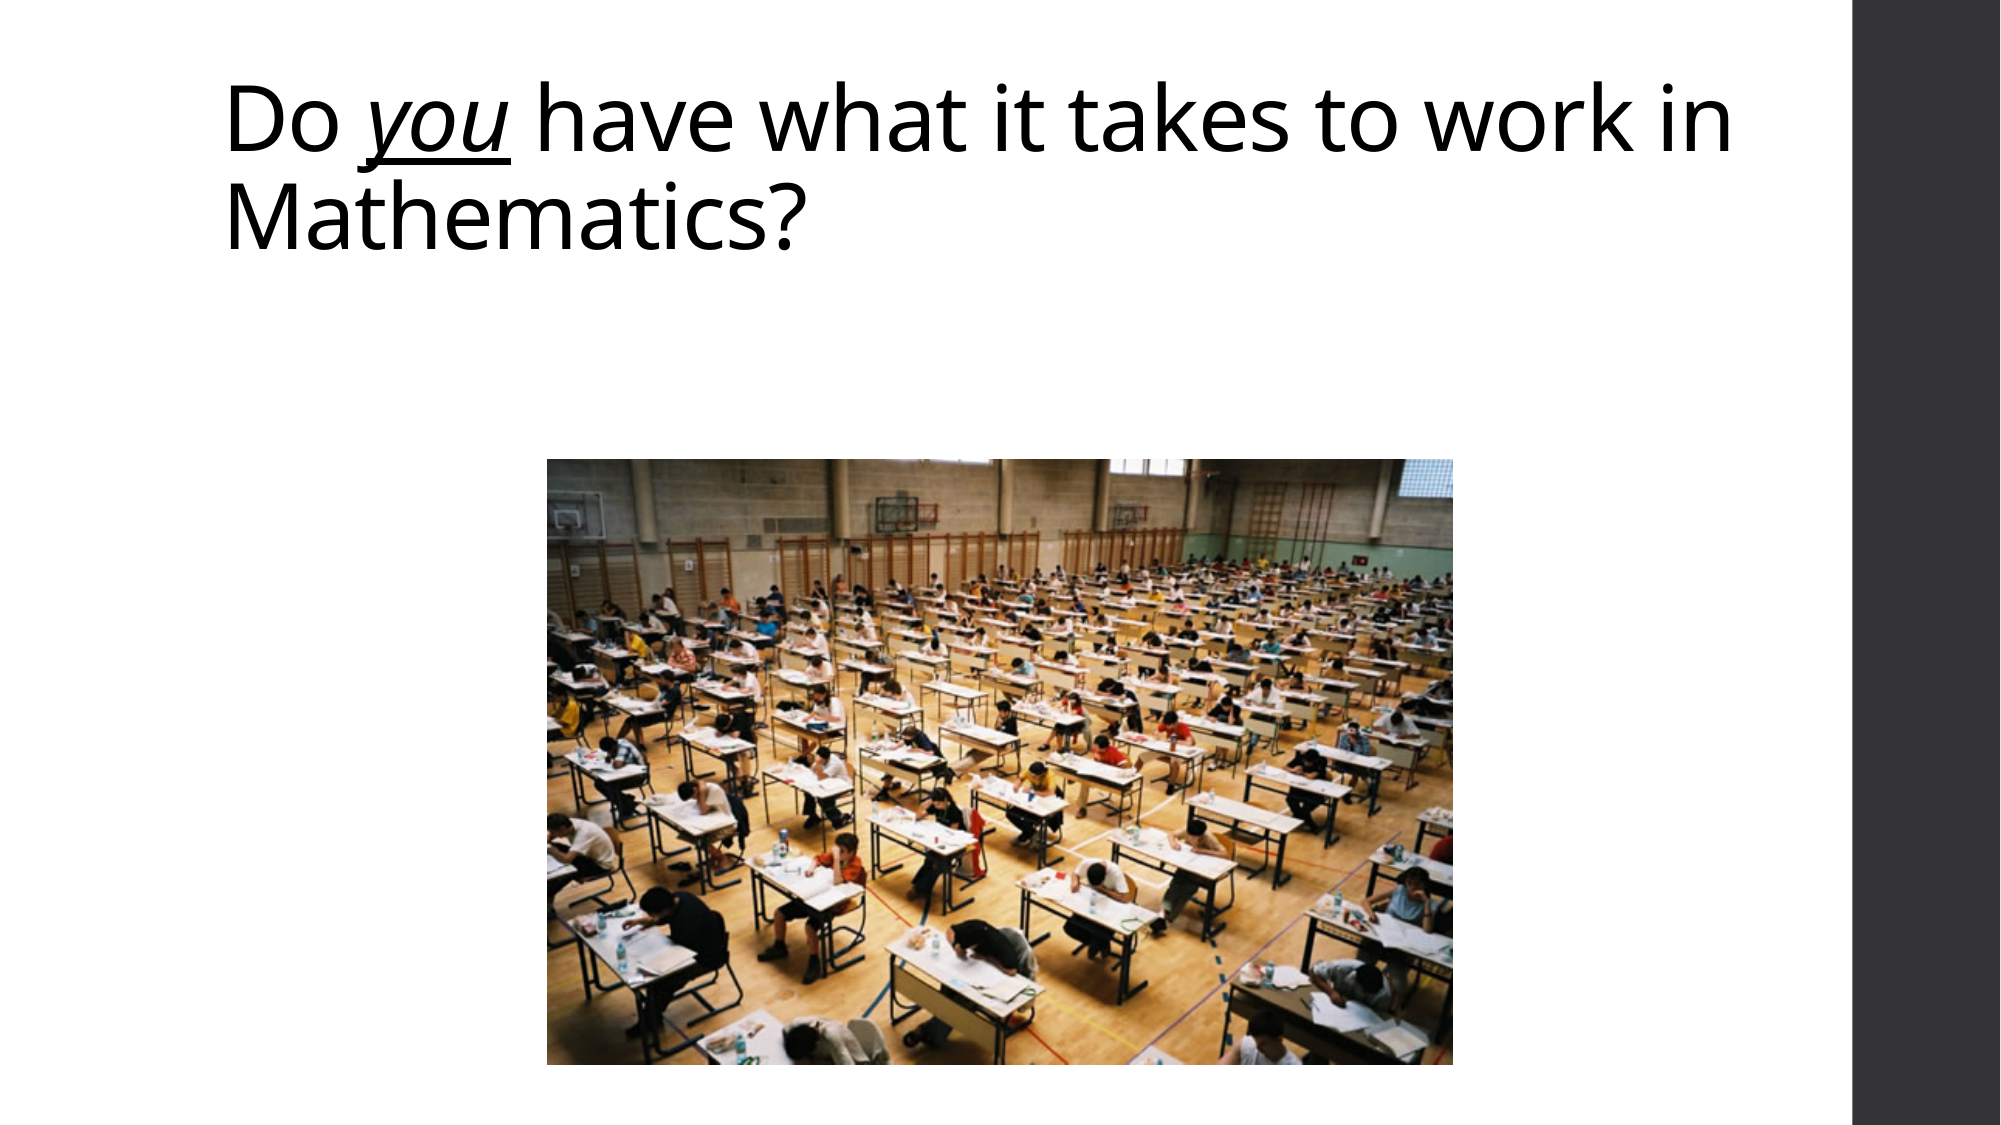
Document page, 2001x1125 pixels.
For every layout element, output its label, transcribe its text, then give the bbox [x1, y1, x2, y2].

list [546, 459, 1454, 1066]
title Do you have what it takes to work in Mathematics? [206, 60, 1797, 278]
